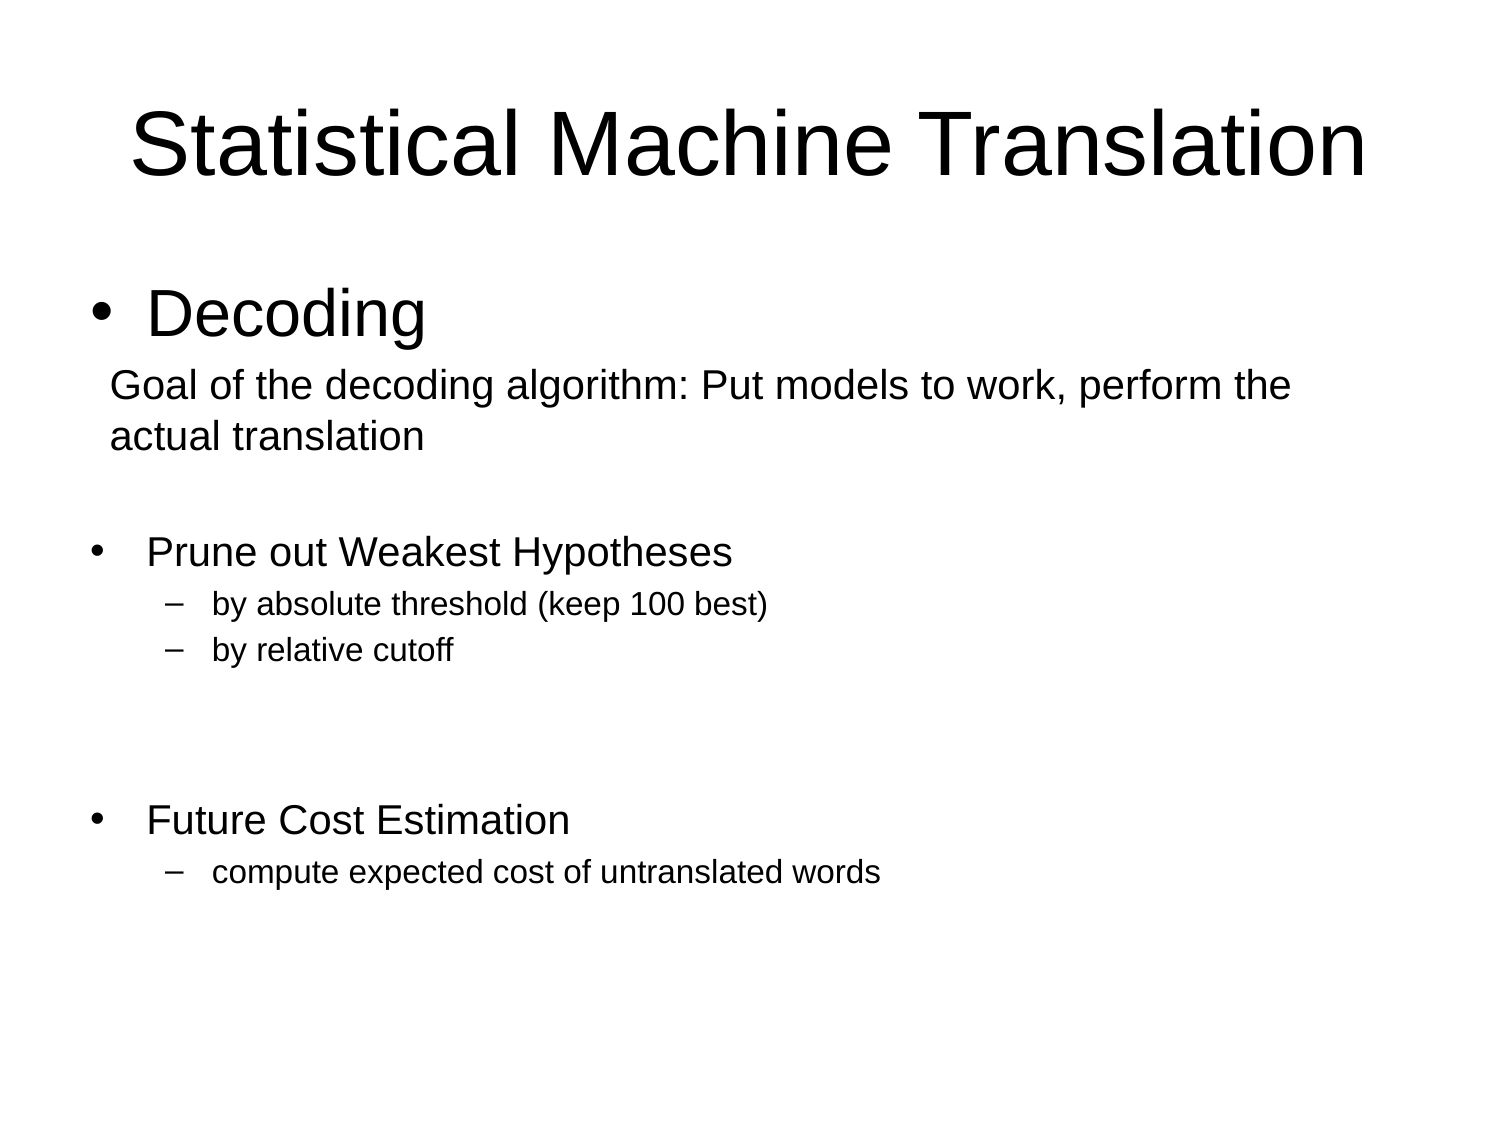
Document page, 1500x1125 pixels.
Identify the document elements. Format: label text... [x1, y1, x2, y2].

title Statistical Machine Translation [75, 45, 1425, 233]
list Decoding Goal of the decoding algorithm: Put models to work, perform the actual translation Prune out Weakest Hypotheses by absolute threshold (keep 100 best) by relative cutoff Future Cost Estimation compute expected cost of untranslated words [75, 262, 1425, 1005]
